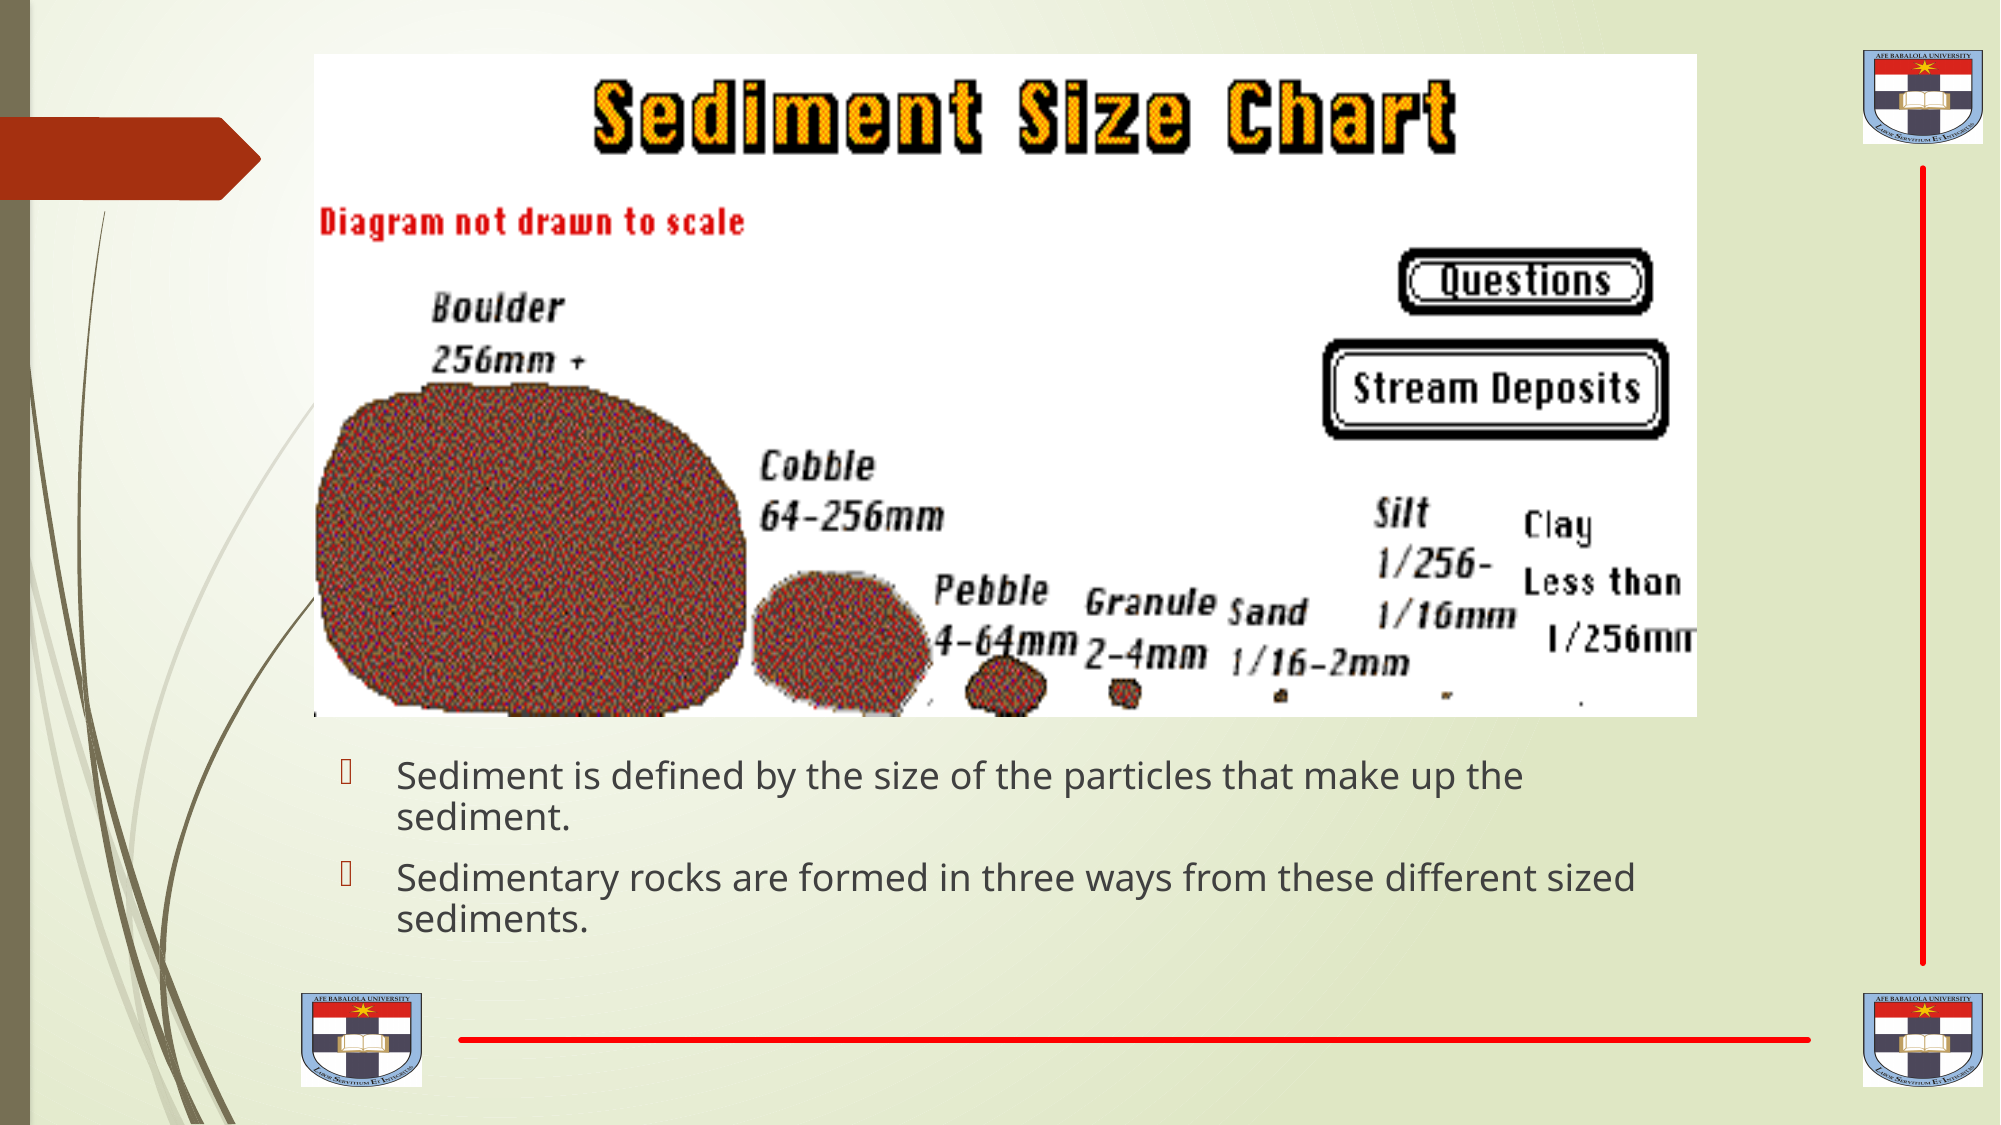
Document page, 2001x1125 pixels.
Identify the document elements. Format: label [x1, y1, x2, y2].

text_box [299, 49, 1984, 1088]
